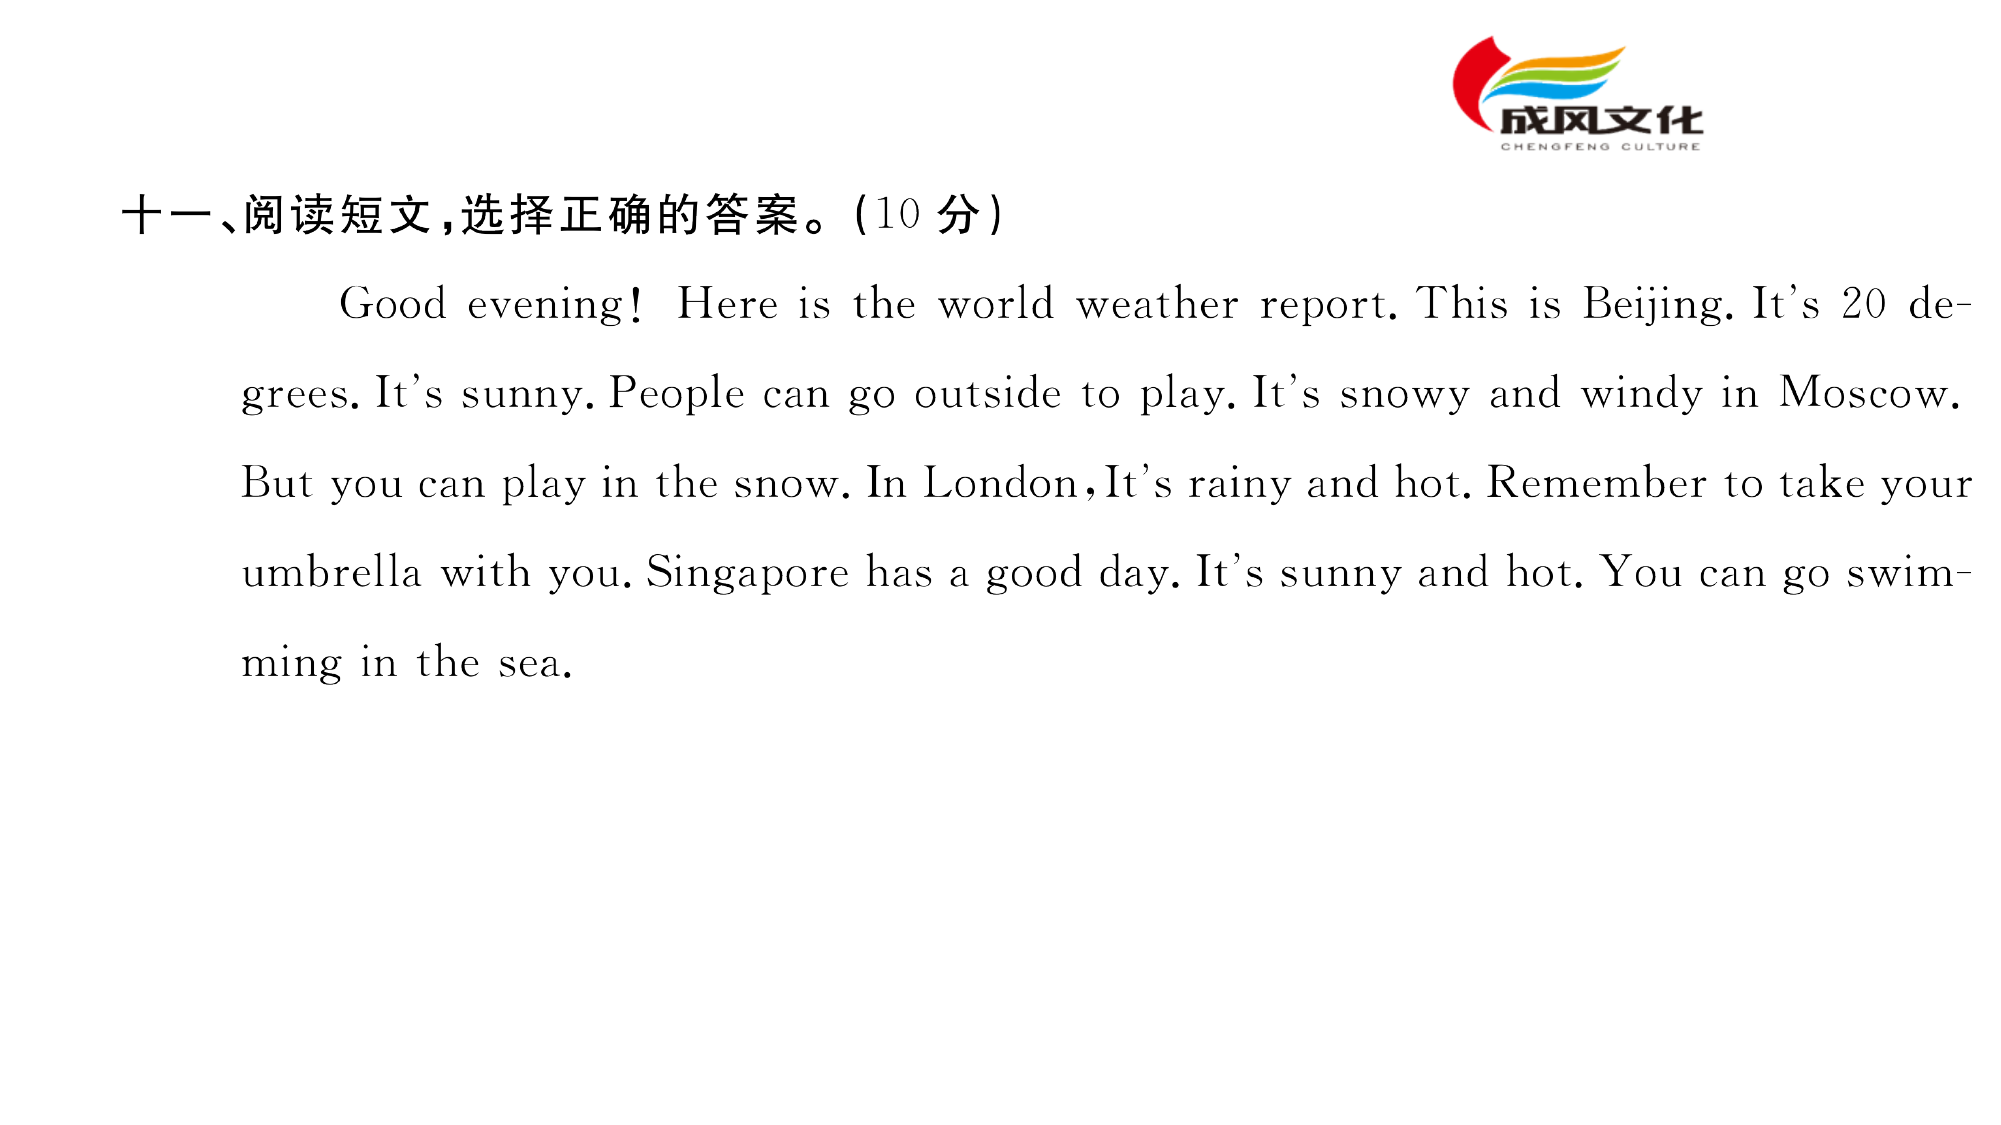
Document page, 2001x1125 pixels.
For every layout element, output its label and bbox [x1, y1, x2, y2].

picture [118, 30, 2000, 699]
